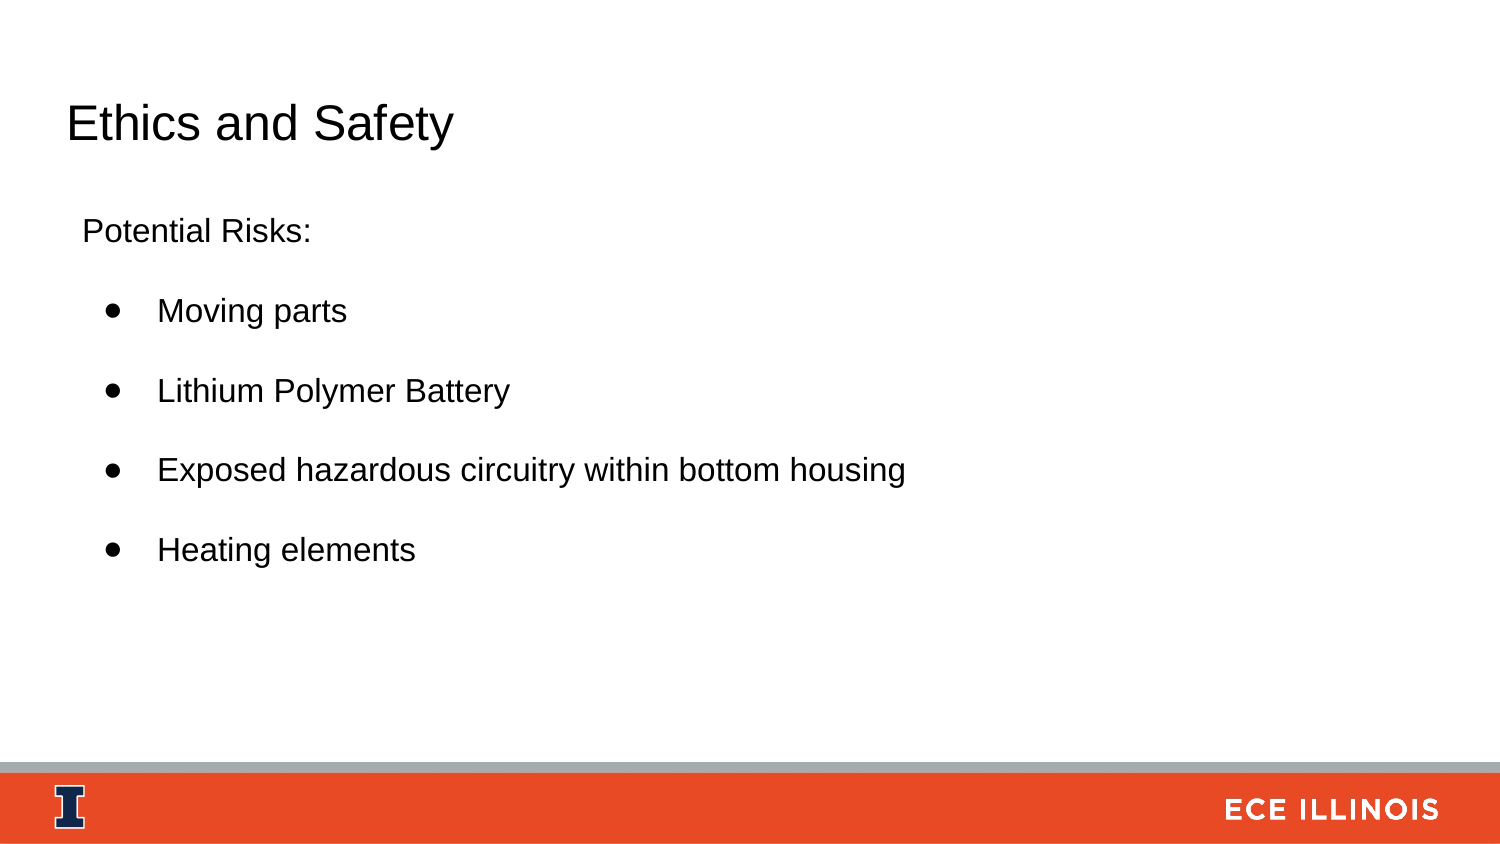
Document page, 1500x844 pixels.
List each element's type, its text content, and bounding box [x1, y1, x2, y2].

text_box Potential Risks: Moving parts Lithium Polymer Battery Exposed hazardous circuitry within bottom housing Heating elements [67, 194, 1423, 689]
title Ethics and Safety [51, 72, 1449, 167]
picture [1226, 798, 1438, 820]
picture [0, 762, 1500, 832]
